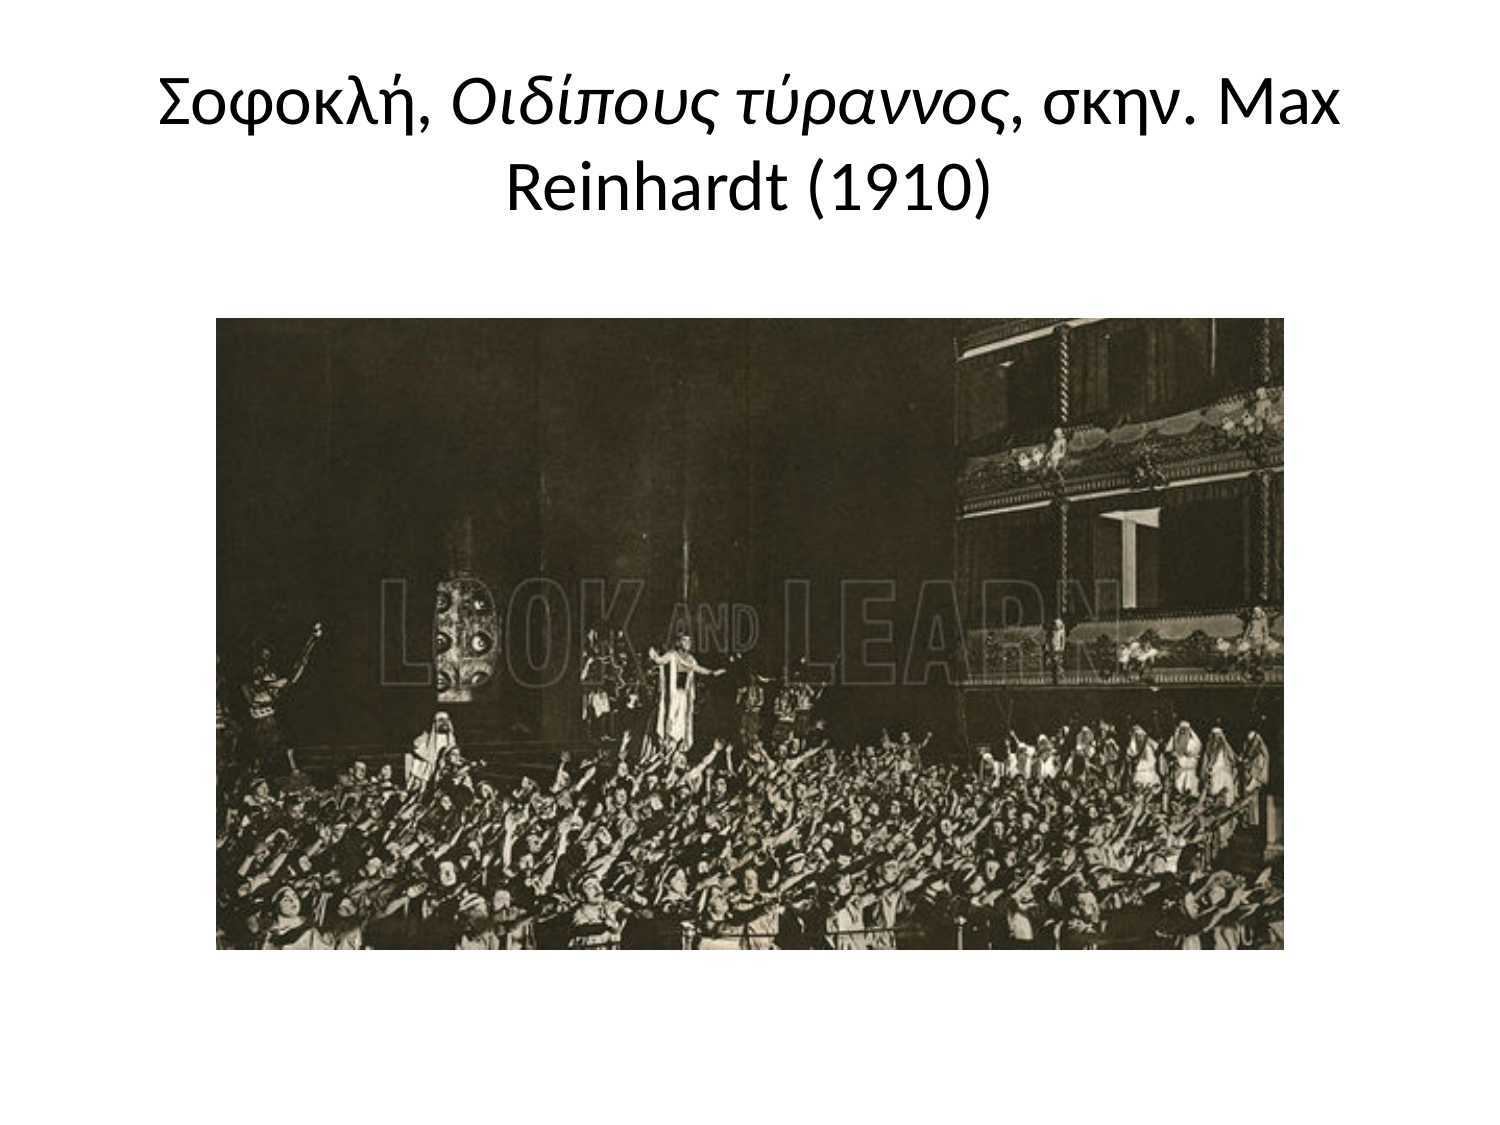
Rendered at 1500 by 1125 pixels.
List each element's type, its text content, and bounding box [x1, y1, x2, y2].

title Σοφοκλή, Οιδίπους τύραννος, σκην. Max Reinhardt (1910) [75, 45, 1425, 233]
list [216, 317, 1284, 950]
